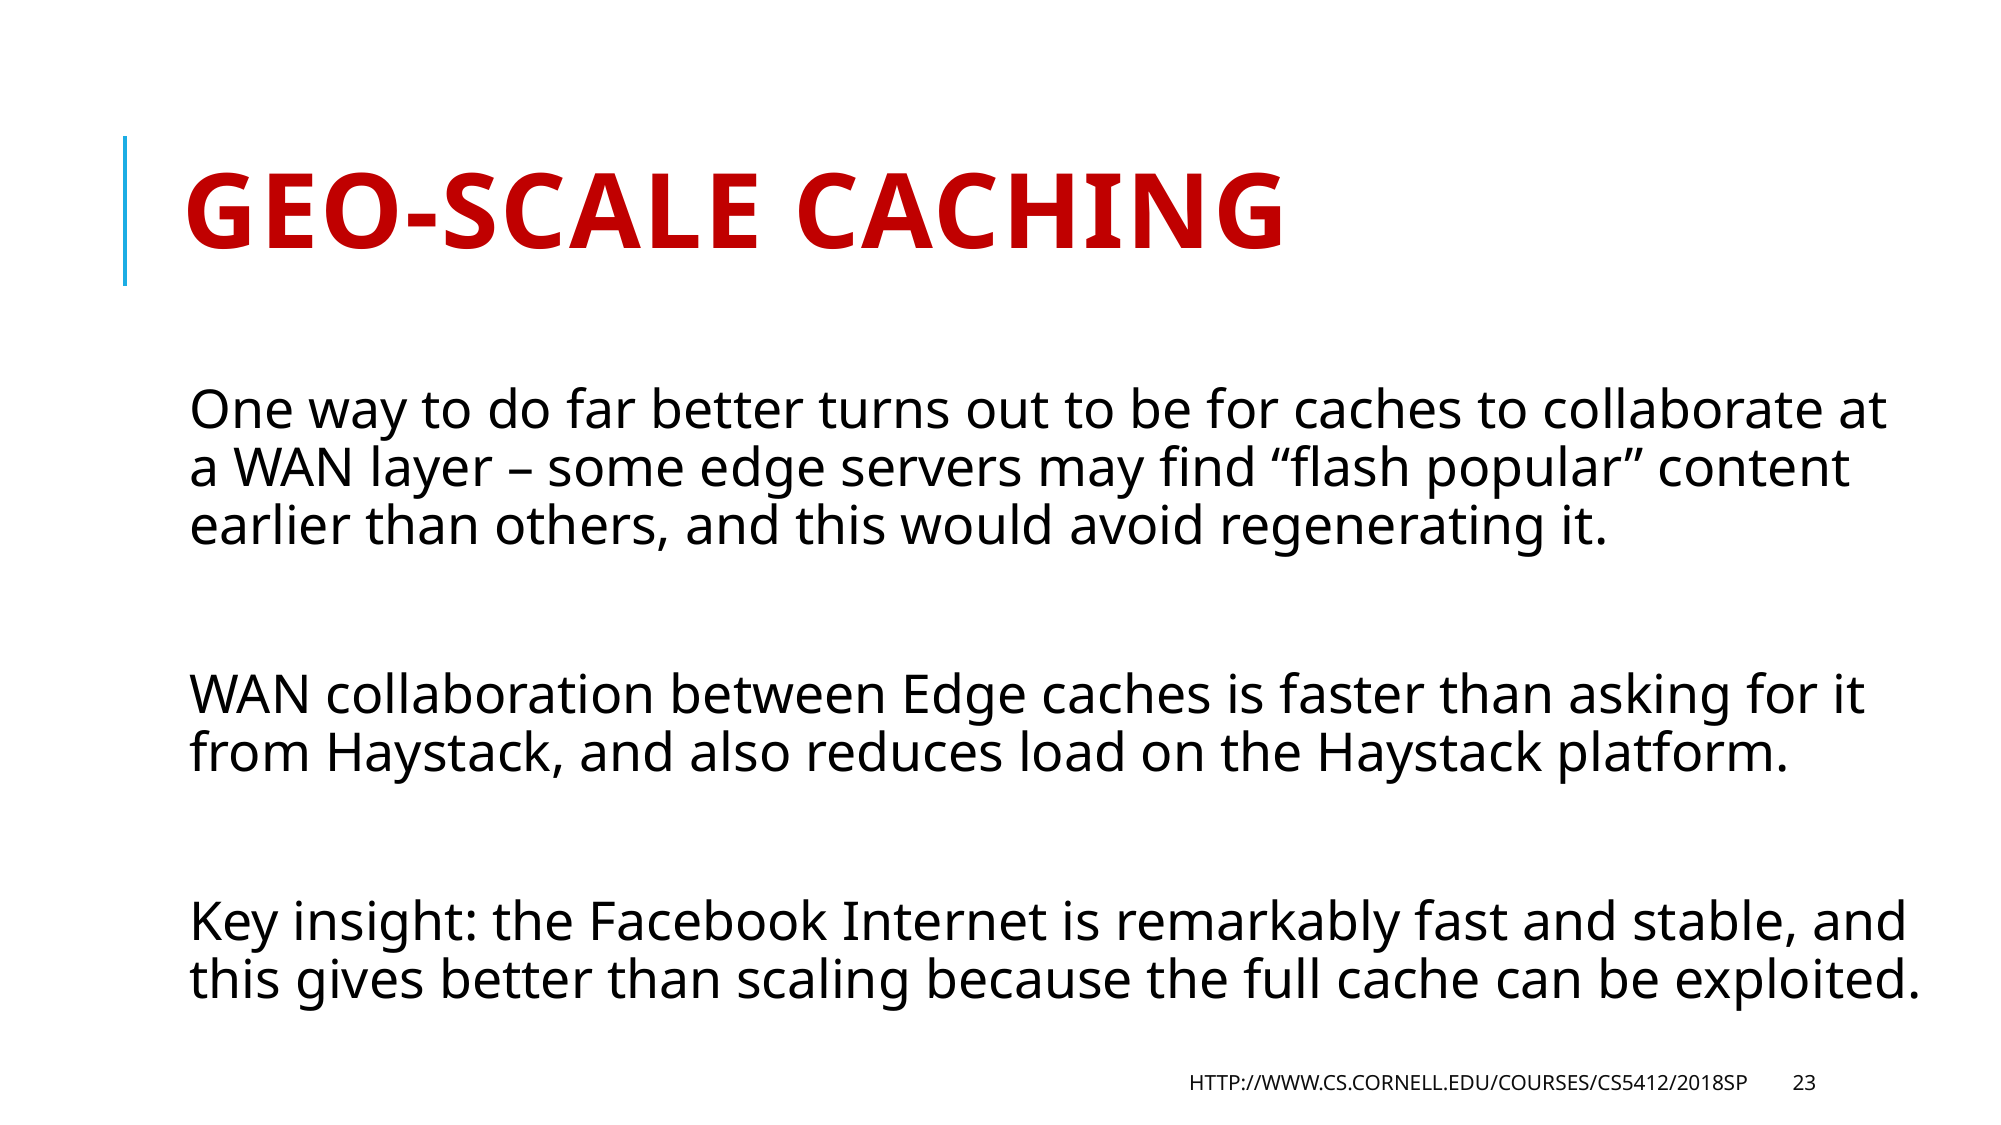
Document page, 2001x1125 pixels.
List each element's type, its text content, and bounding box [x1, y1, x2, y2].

list One way to do far better turns out to be for caches to collaborate at a WAN layer – some edge servers may find “flash popular” content earlier than others, and this would avoid regenerating it. WAN collaboration between Edge caches is faster than asking for it from Haystack, and also reduces load on the Haystack platform. Key insight: the Facebook Internet is remarkably fast and stable, and this gives better than scaling because the full cache can be exploited. [168, 375, 1938, 1035]
footer http://www.cs.cornell.edu/courses/cs5412/2018sp [794, 1061, 1763, 1107]
slide_number 23 [1777, 1061, 1938, 1107]
title GEO-Scale Caching [168, 96, 1938, 342]
